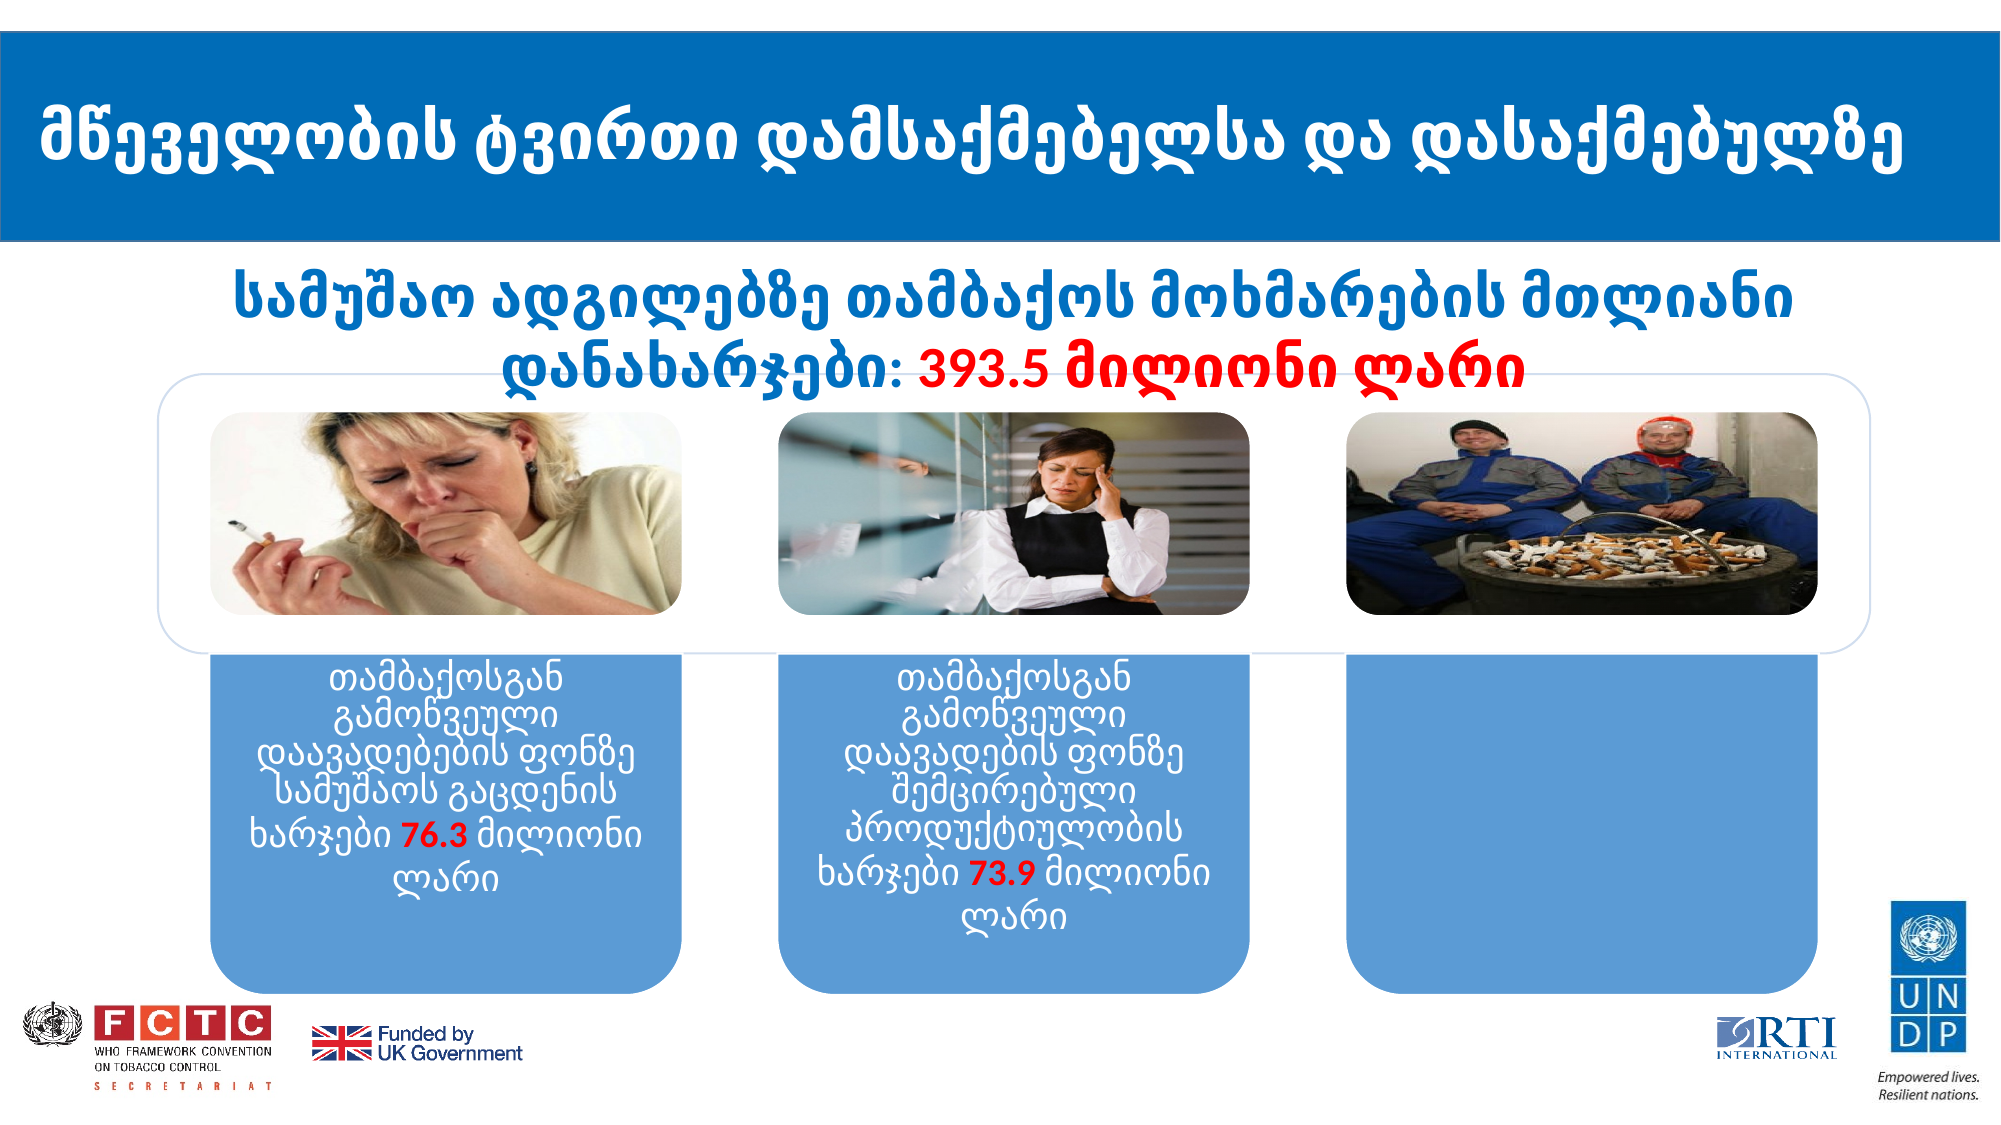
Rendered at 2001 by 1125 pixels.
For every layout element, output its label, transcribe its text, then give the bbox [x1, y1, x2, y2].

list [157, 374, 1871, 995]
picture [14, 988, 278, 1103]
picture [1717, 1017, 1837, 1059]
picture [1872, 897, 1982, 1103]
picture [310, 1022, 524, 1063]
text_box სამუშაო ადგილებზე თამბაქოს მოხმარების მთლიანი დანახარჯები: 393.5 მილიონი ლარი [81, 252, 1947, 407]
title მწეველობის ტვირთი დამსაქმებელსა და დასაქმებულზე [23, 65, 1947, 211]
